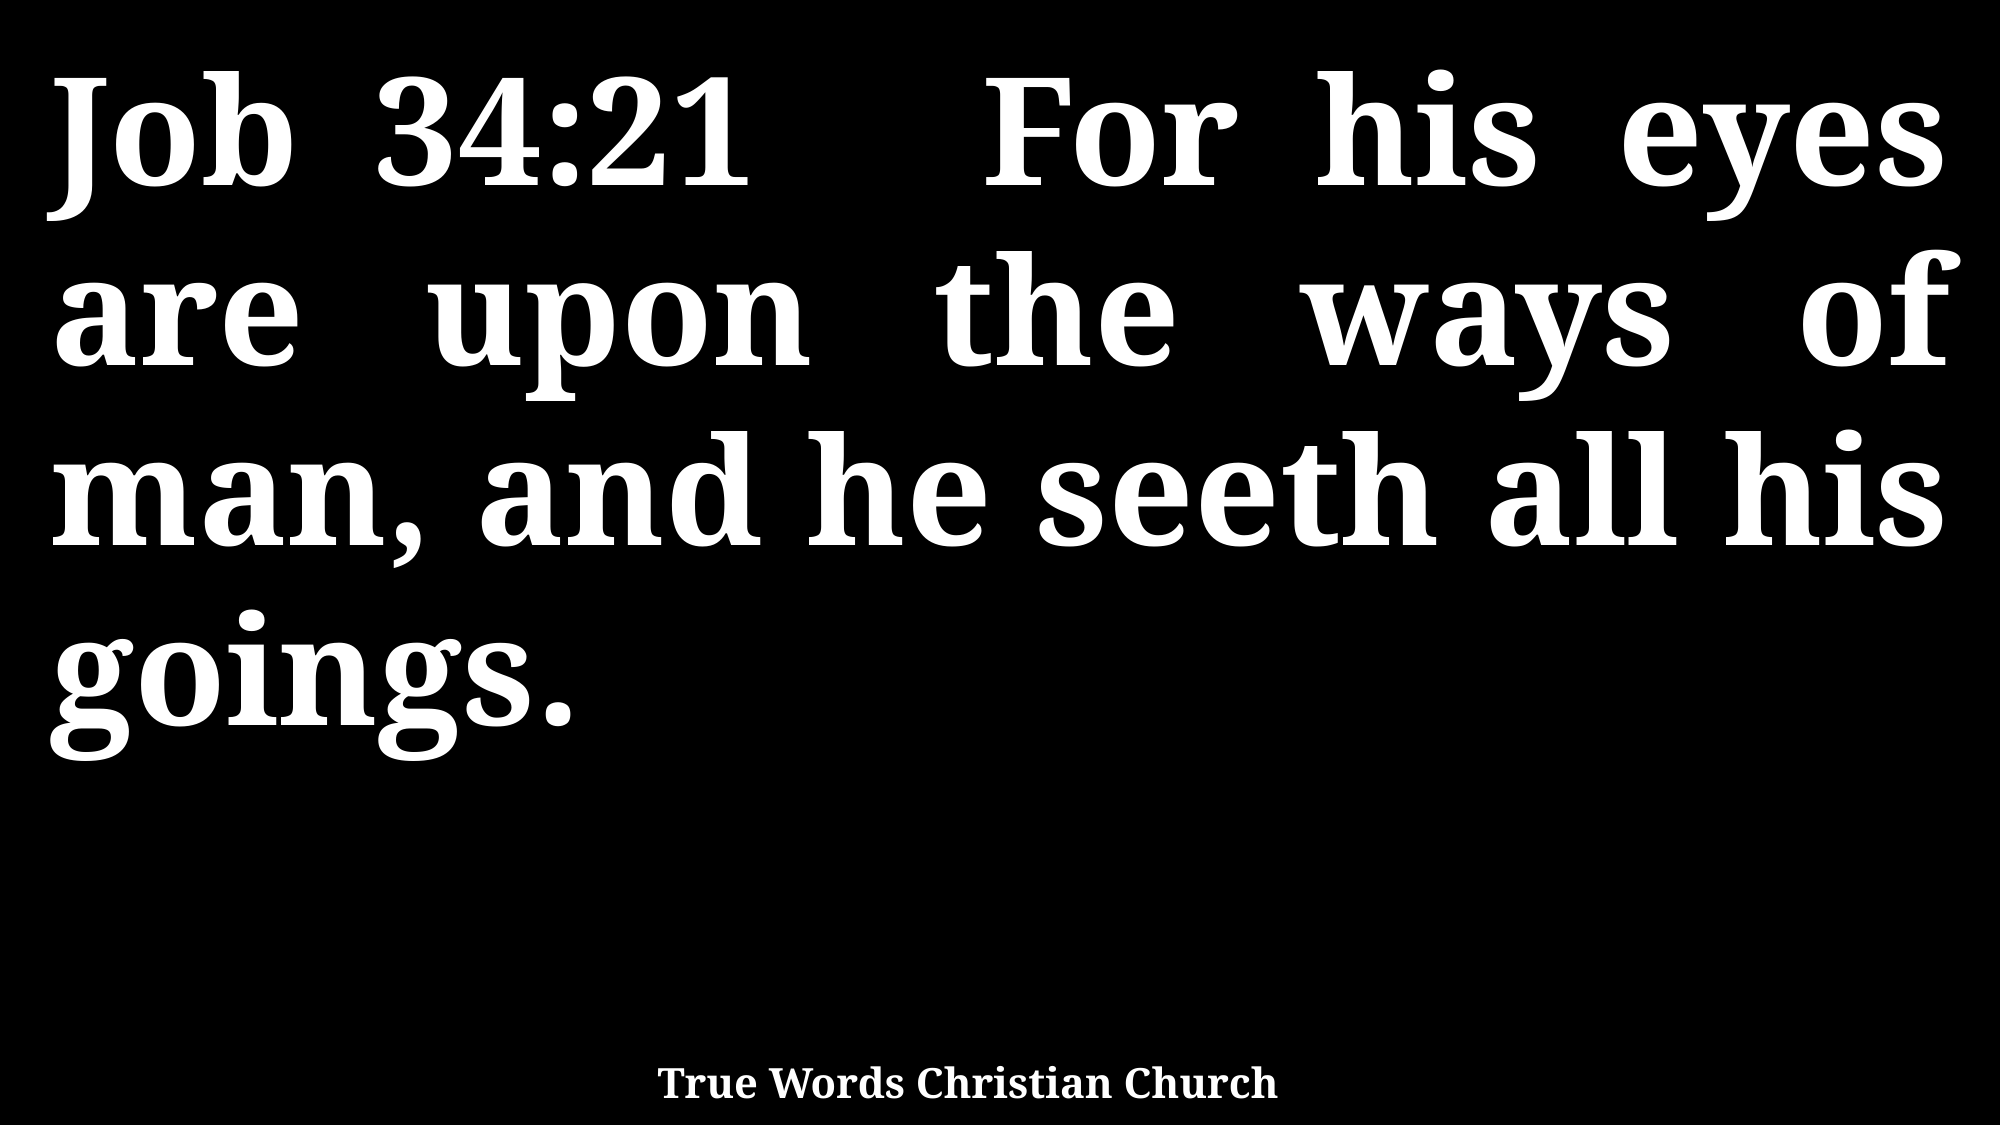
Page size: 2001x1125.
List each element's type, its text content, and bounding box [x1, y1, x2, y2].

text_box True Words Christian Church [642, 1049, 1294, 1114]
text_box Job 34:21 For his eyes are upon the ways of man, and he seeth all his goings. [35, 28, 1965, 763]
